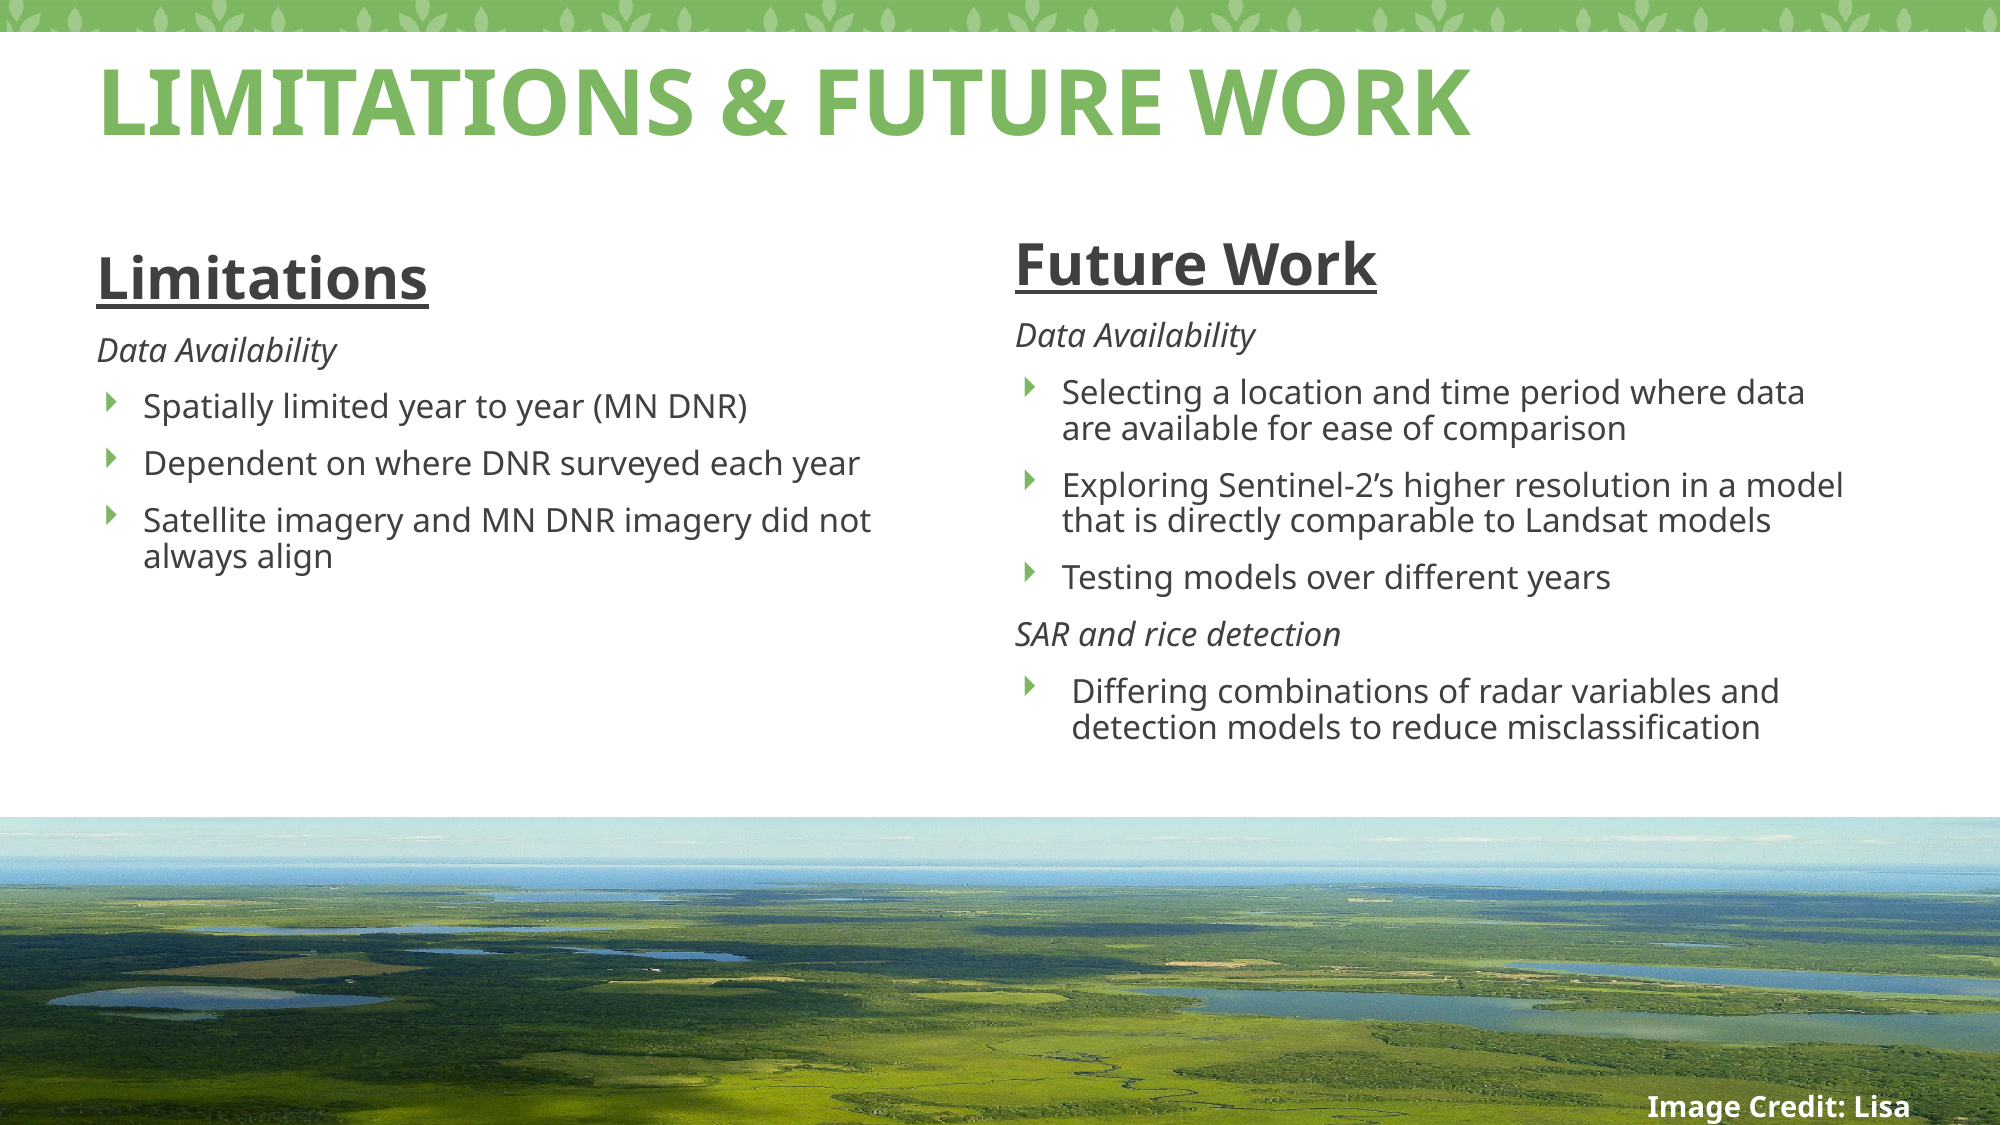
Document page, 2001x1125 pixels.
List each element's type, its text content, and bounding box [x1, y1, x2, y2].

title LIMITATIONS & FUTURE WORK [81, 68, 1807, 144]
picture [0, 0, 2000, 32]
list Future Work Data Availability Selecting a location and time period where data are available for ease of comparison Exploring Sentinel-2’s higher resolution in a model that is directly comparable to Landsat models Testing models over different years SAR and rice detection Differing combinations of radar variables and detection models to reduce misclassification [999, 227, 1869, 815]
list Limitations Data Availability Spatially limited year to year (MN DNR) Dependent on where DNR surveyed each year Satellite imagery and MN DNR imagery did not always align [81, 109, 892, 815]
picture [0, 817, 2000, 1125]
